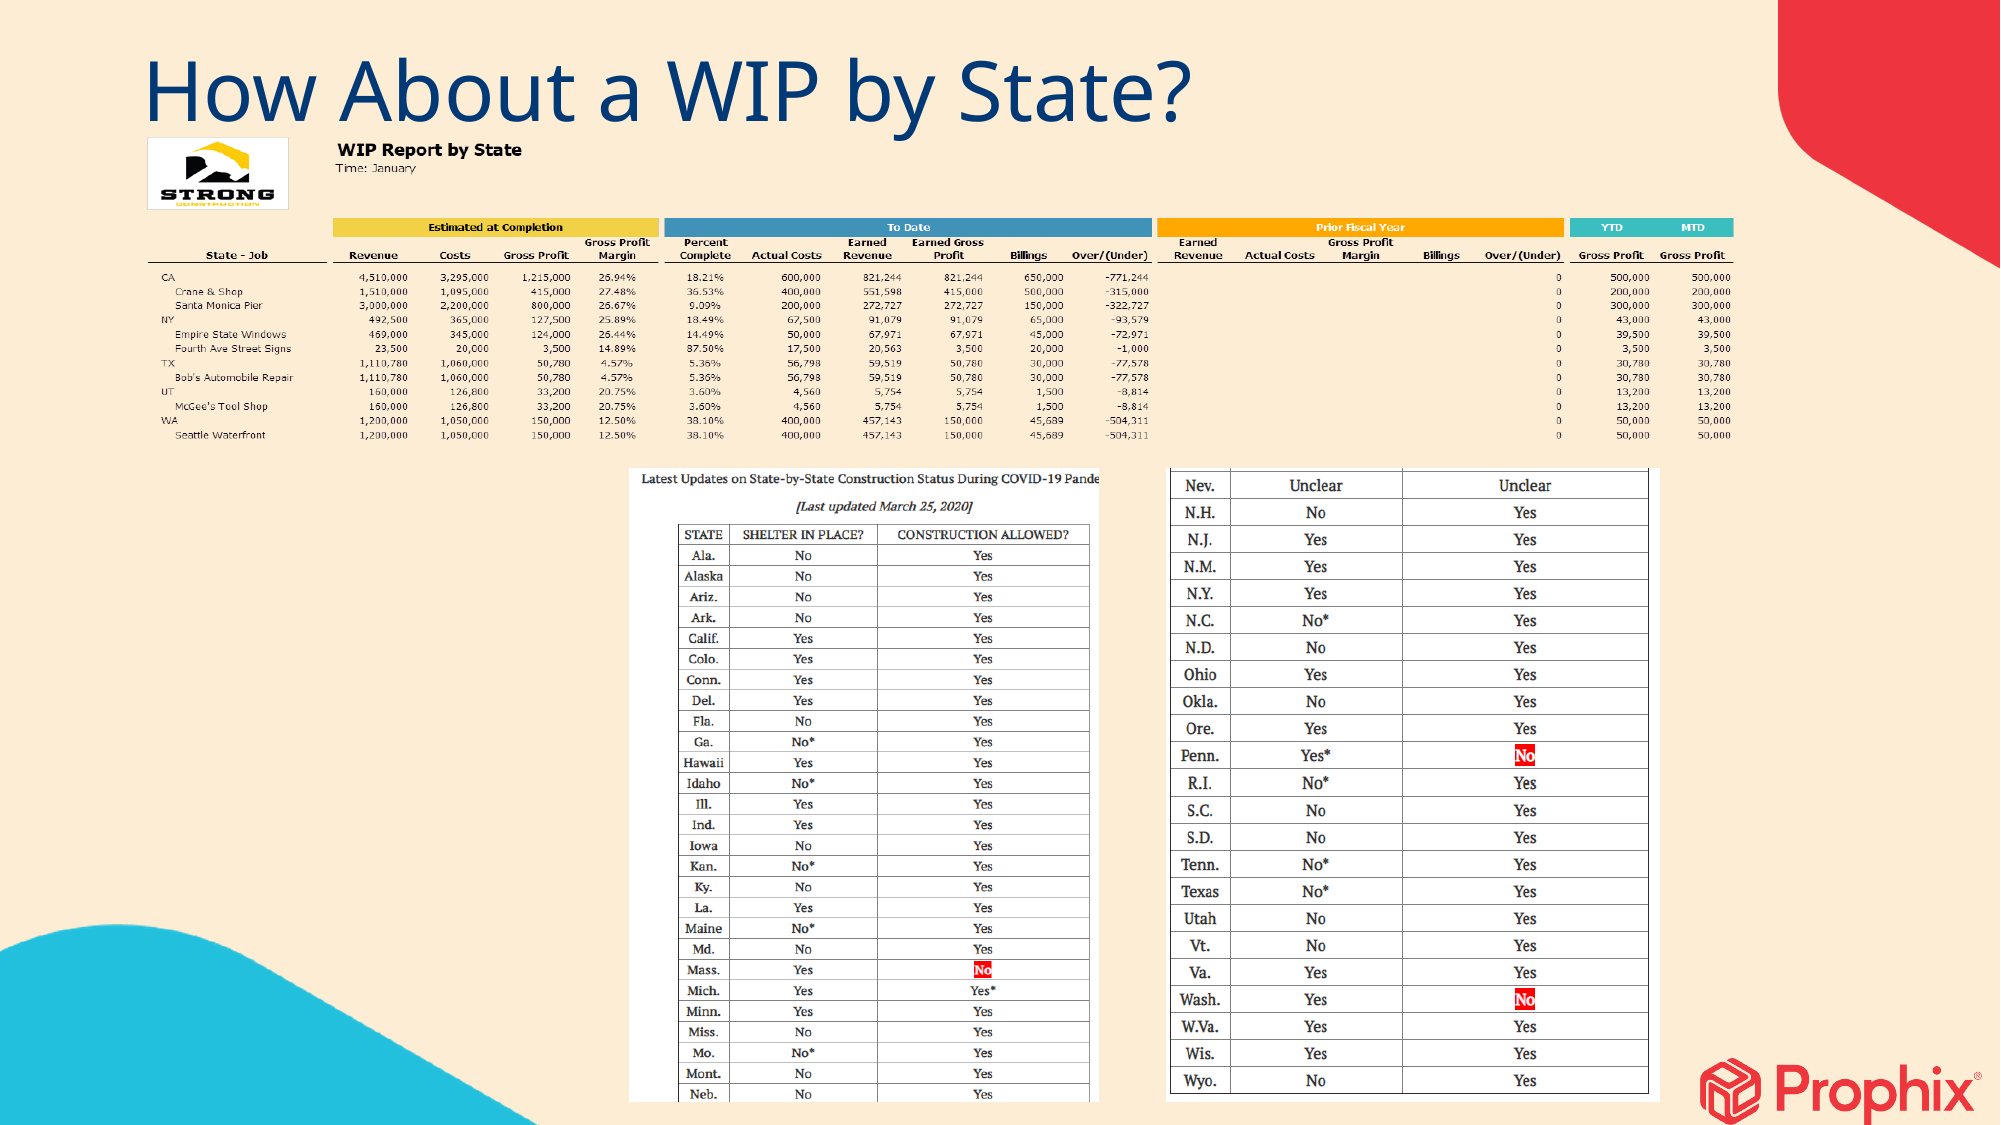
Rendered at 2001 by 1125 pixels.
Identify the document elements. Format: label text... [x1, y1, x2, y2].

picture [1166, 468, 1660, 1102]
picture [0, 468, 1099, 1125]
picture [1700, 1058, 1982, 1125]
picture [141, 131, 1734, 442]
title How About a WIP by State? [127, 42, 1853, 149]
picture [1778, 0, 2000, 277]
